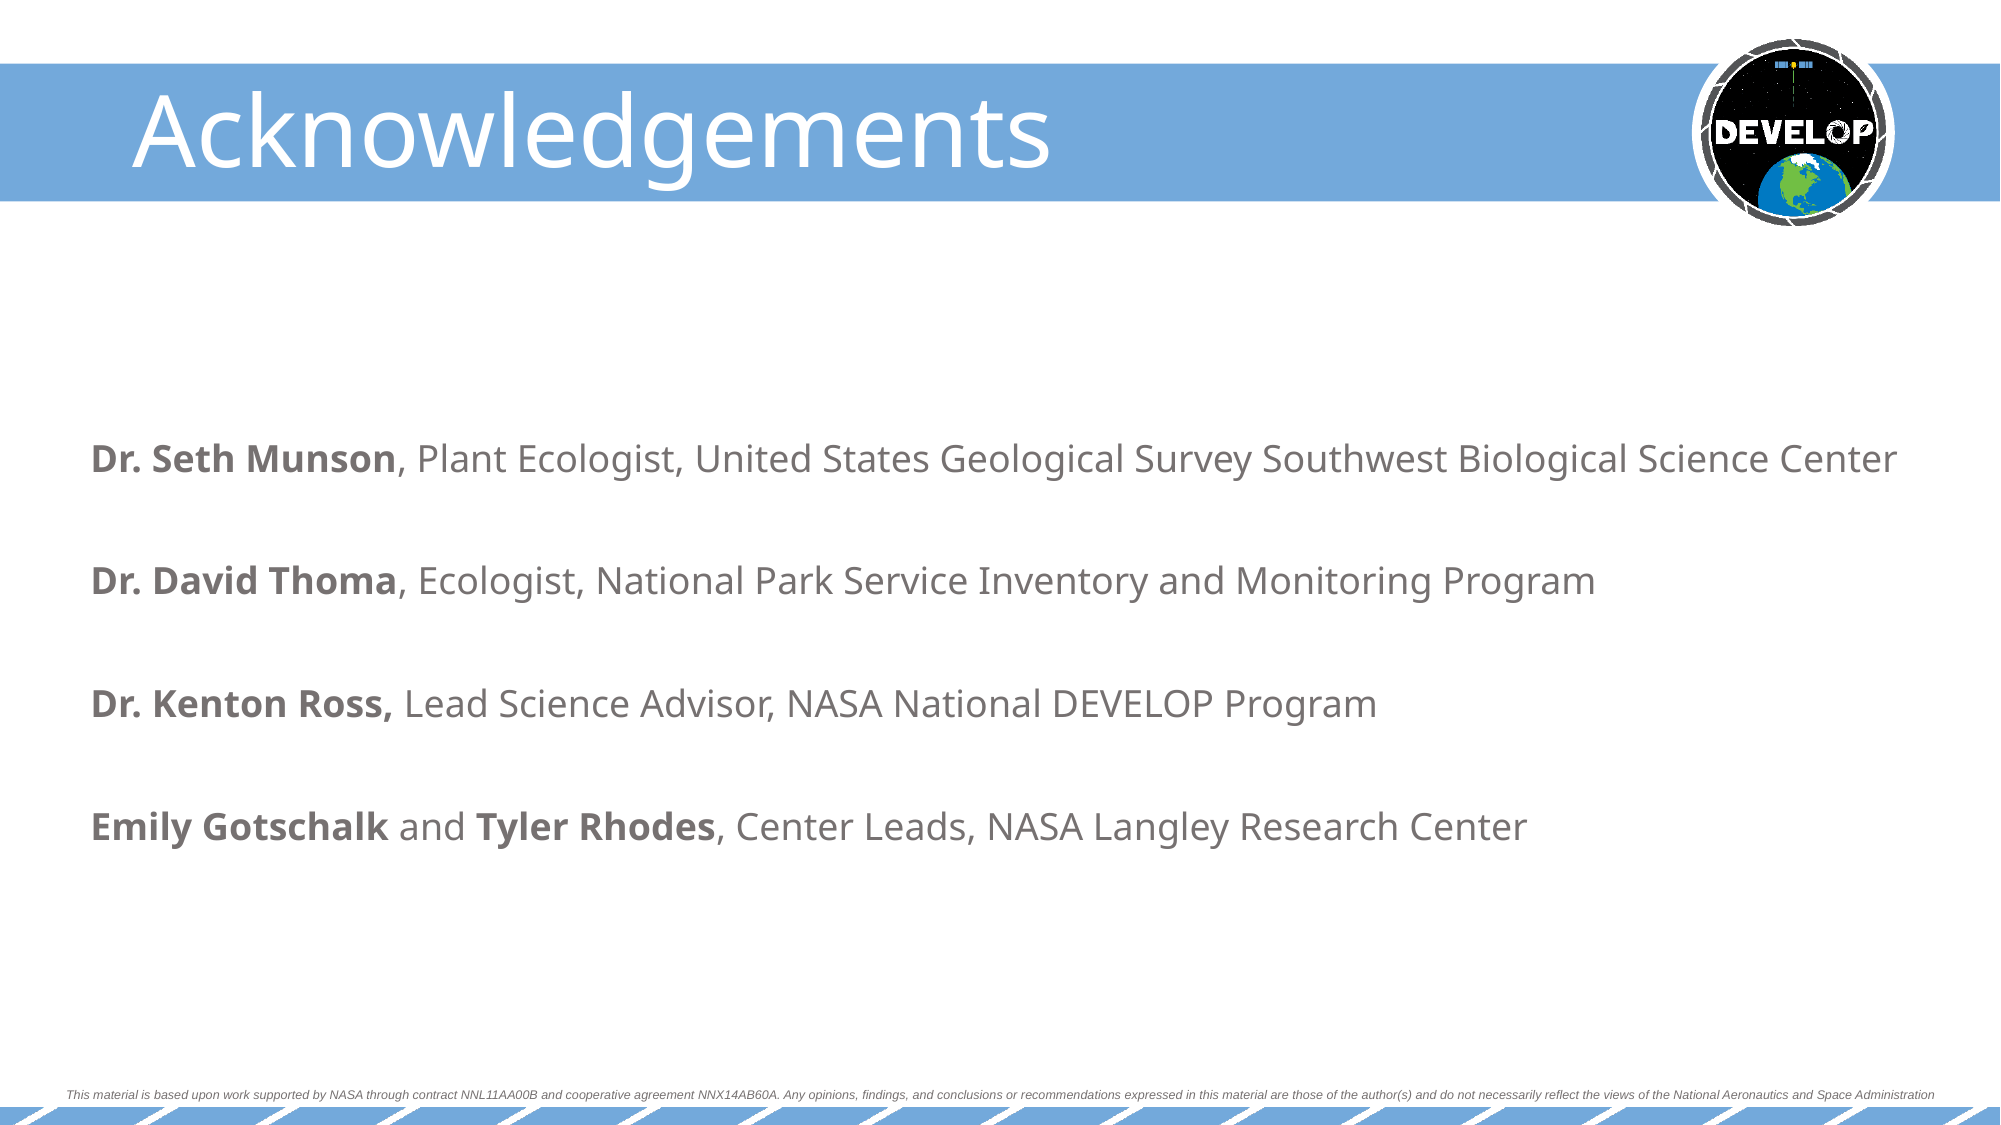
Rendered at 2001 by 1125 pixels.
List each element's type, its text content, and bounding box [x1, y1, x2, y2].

picture [1701, 39, 1886, 226]
picture [0, 1107, 2000, 1125]
list Dr. Seth Munson, Plant Ecologist, United States Geological Survey Southwest Biological Science Center Dr. David Thoma, Ecologist, National Park Service Inventory and Monitoring Program Dr. Kenton Ross, Lead Science Advisor, NASA National DEVELOP Program Emily Gotschalk and Tyler Rhodes, Center Leads, NASA Langley Research Center [75, 366, 2000, 1000]
